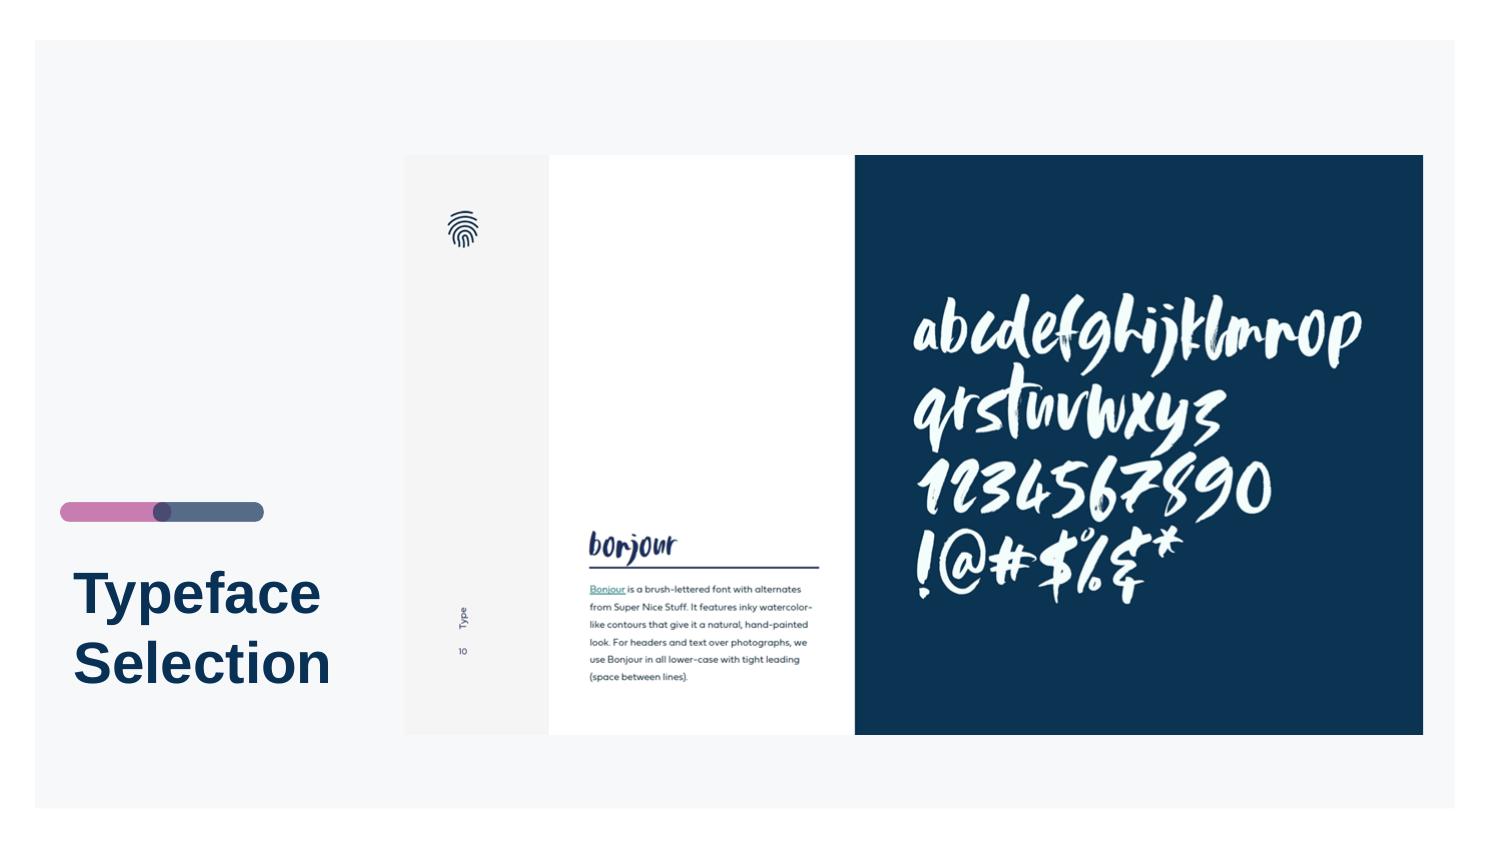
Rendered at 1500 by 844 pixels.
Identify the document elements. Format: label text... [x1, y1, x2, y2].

picture [404, 154, 1424, 735]
title Typeface Selection [58, 540, 371, 715]
picture [60, 502, 264, 522]
